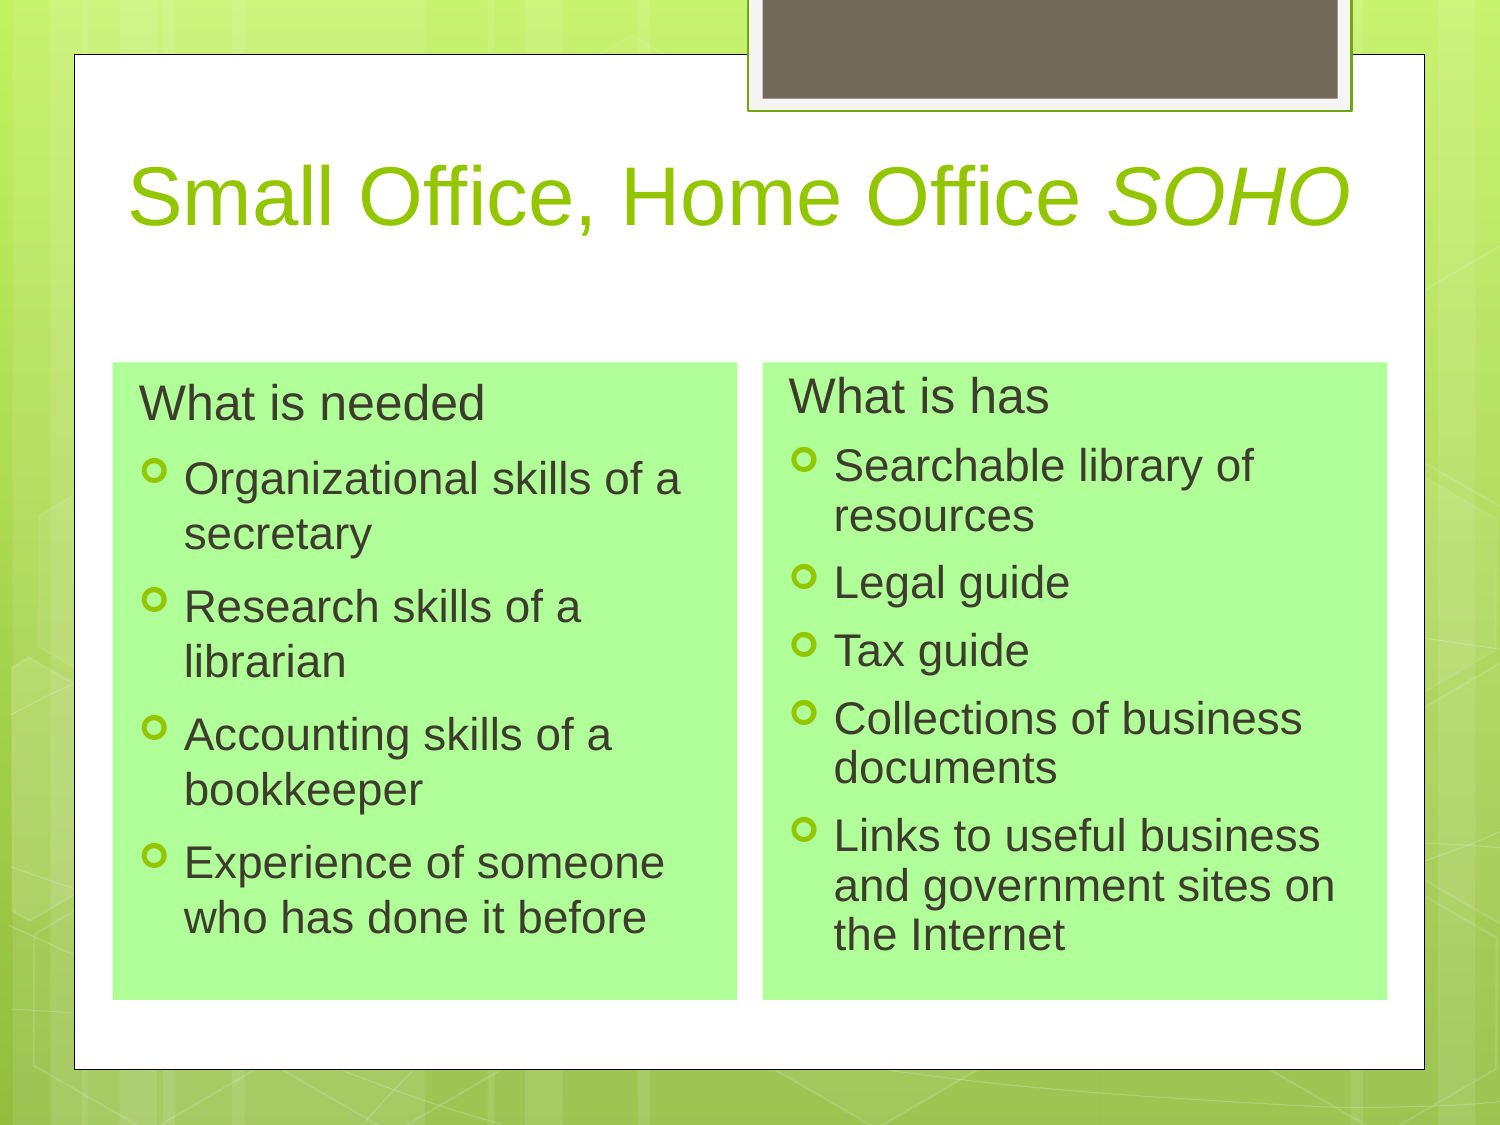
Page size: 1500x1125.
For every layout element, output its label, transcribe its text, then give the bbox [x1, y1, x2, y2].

title Small Office, Home Office SOHO [112, 74, 1388, 250]
list What is needed Organizational skills of a secretary Research skills of a librarian Accounting skills of a bookkeeper Experience of someone who has done it before [112, 362, 738, 1000]
list What is has Searchable library of resources Legal guide Tax guide Collections of business documents Links to useful business and government sites on the Internet [762, 362, 1388, 1000]
